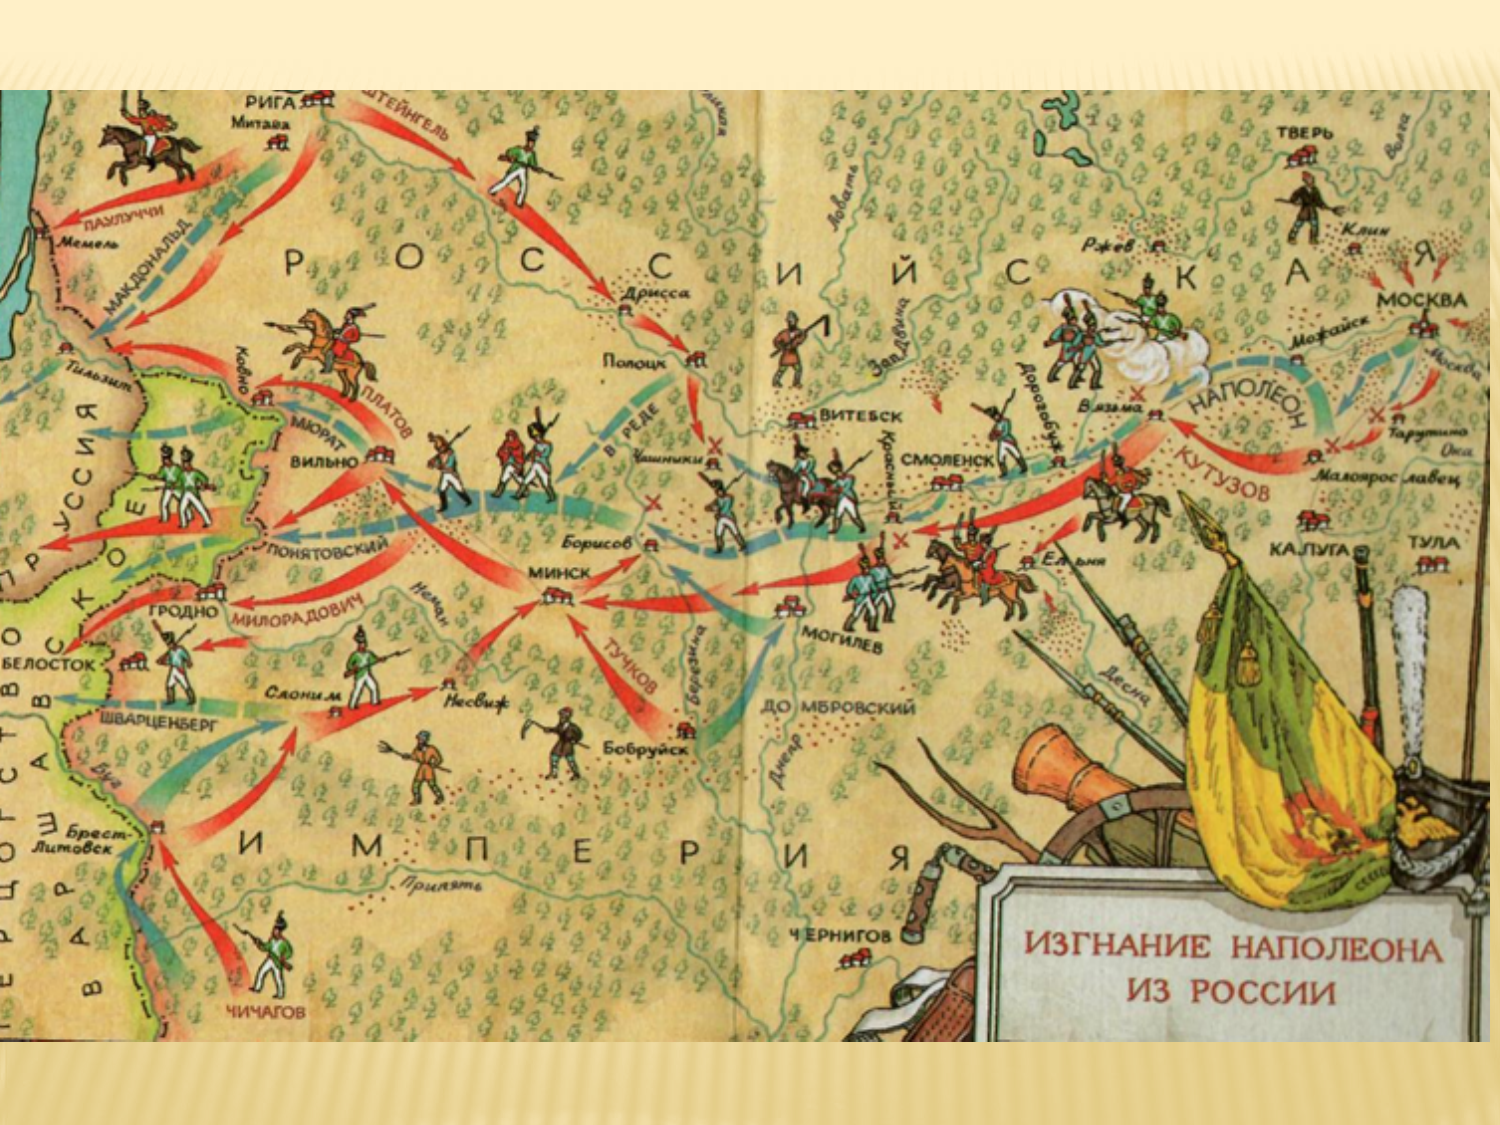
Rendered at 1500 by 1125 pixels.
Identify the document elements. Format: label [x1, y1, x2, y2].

picture [0, 89, 1490, 1042]
